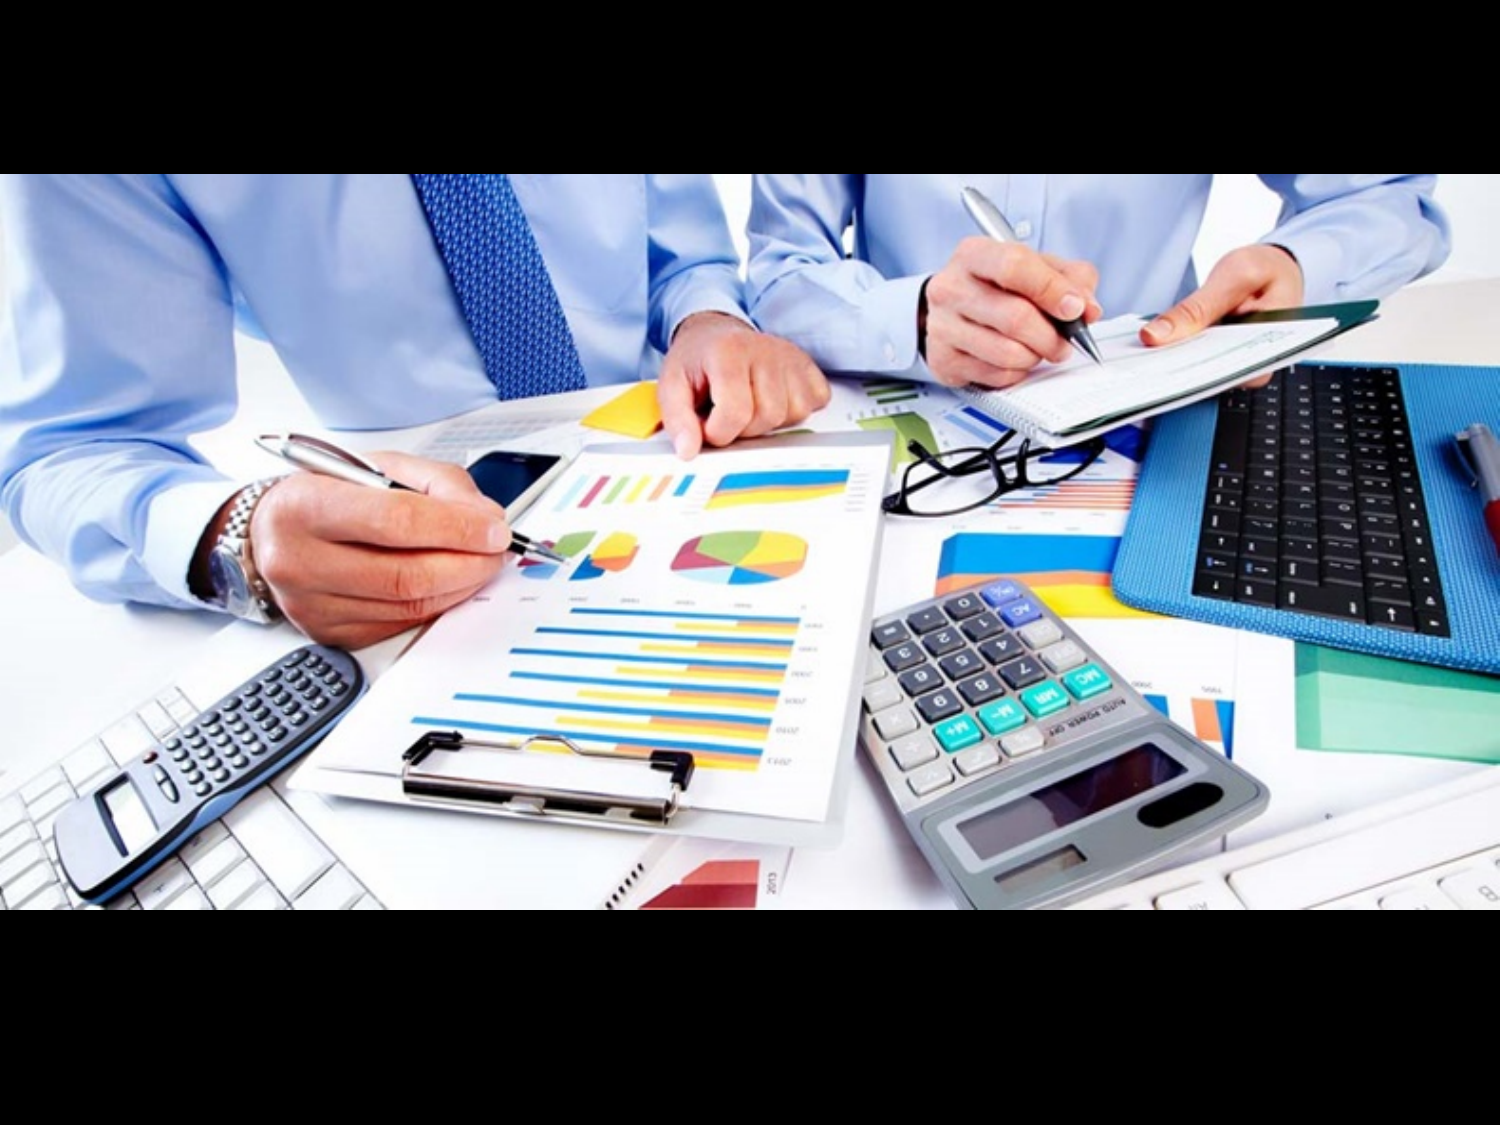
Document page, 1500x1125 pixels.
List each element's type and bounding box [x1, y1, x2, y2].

picture [0, 174, 1500, 910]
